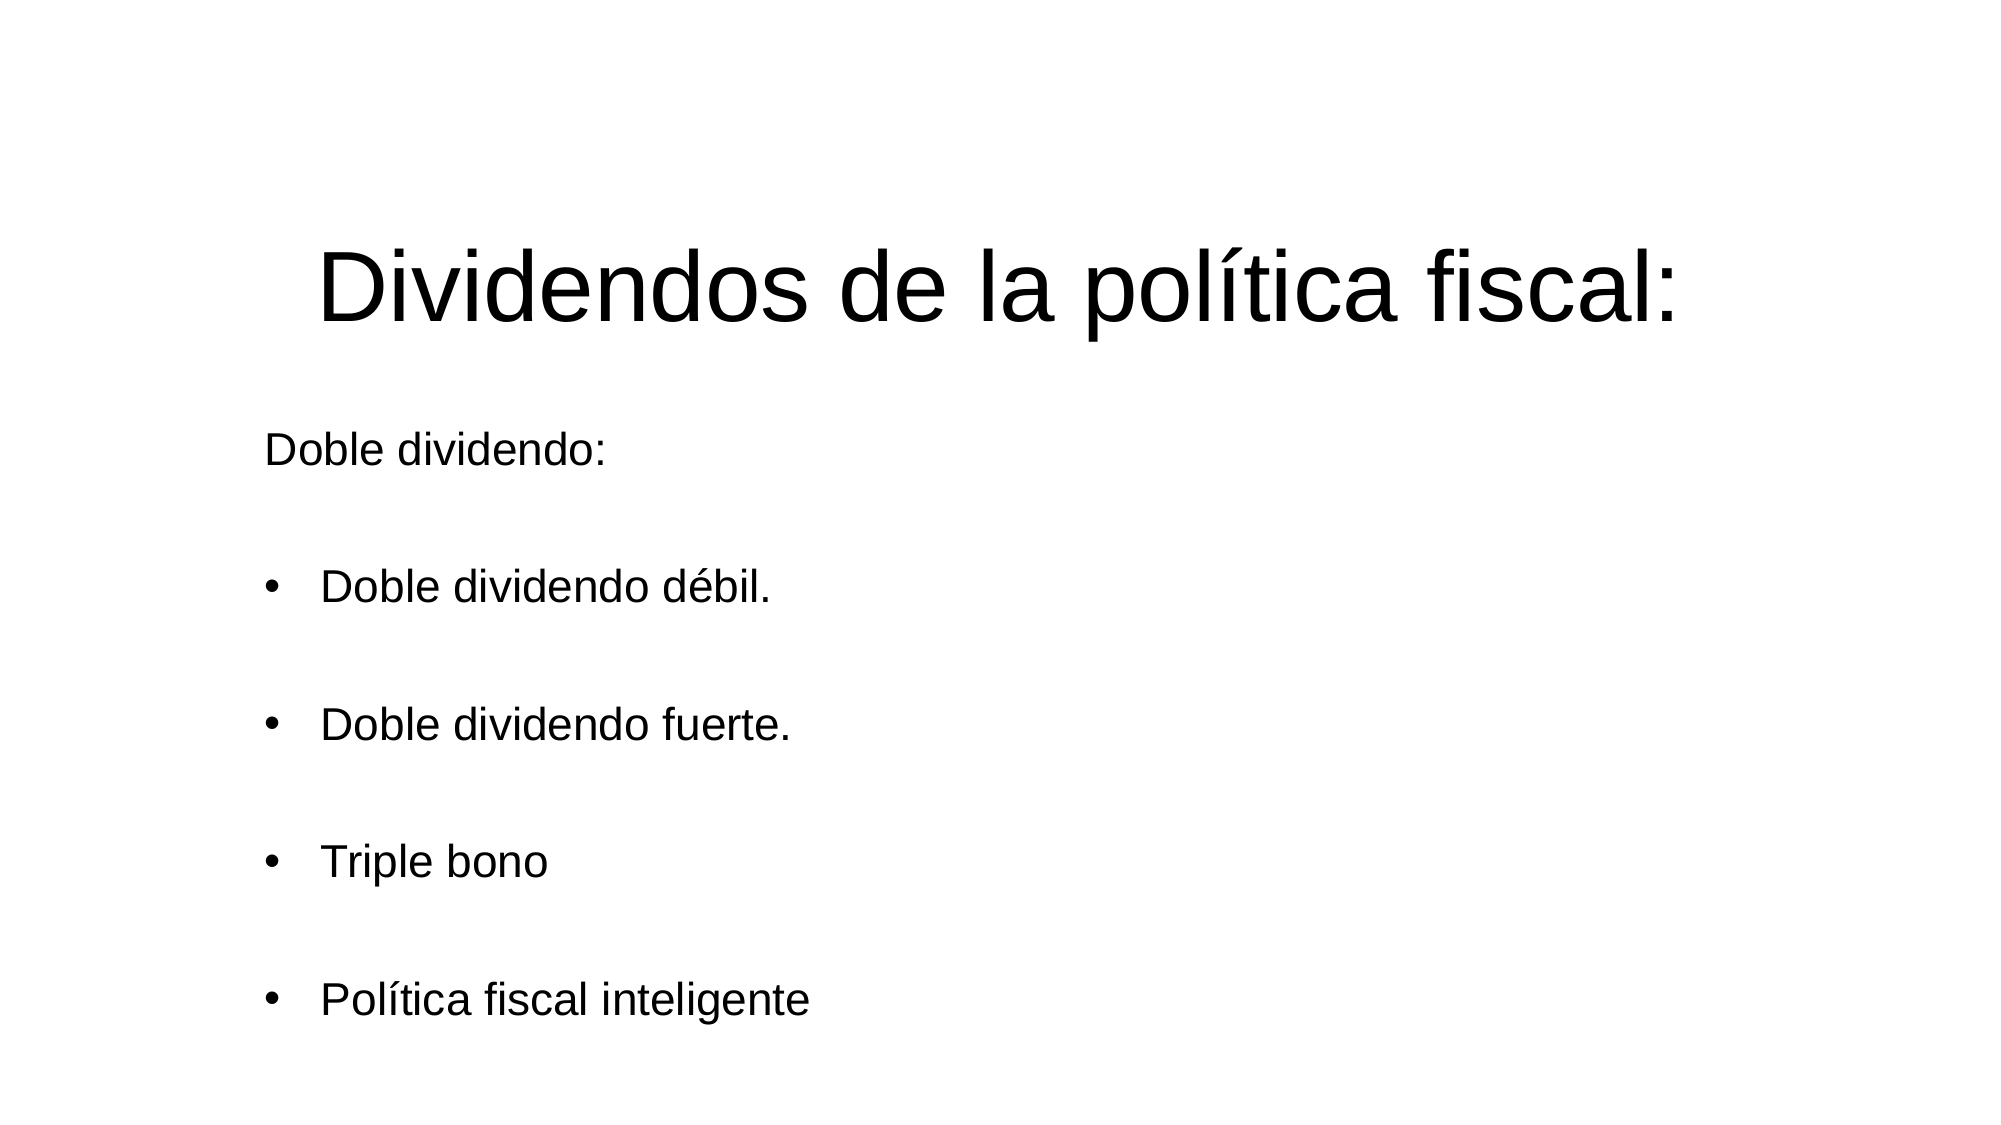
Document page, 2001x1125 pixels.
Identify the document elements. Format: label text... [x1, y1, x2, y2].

subtitle Doble dividendo: Doble dividendo débil. Doble dividendo fuerte. Triple bono Política fiscal inteligente [249, 418, 1750, 1039]
title Dividendos de la política fiscal: [249, 184, 1750, 351]
